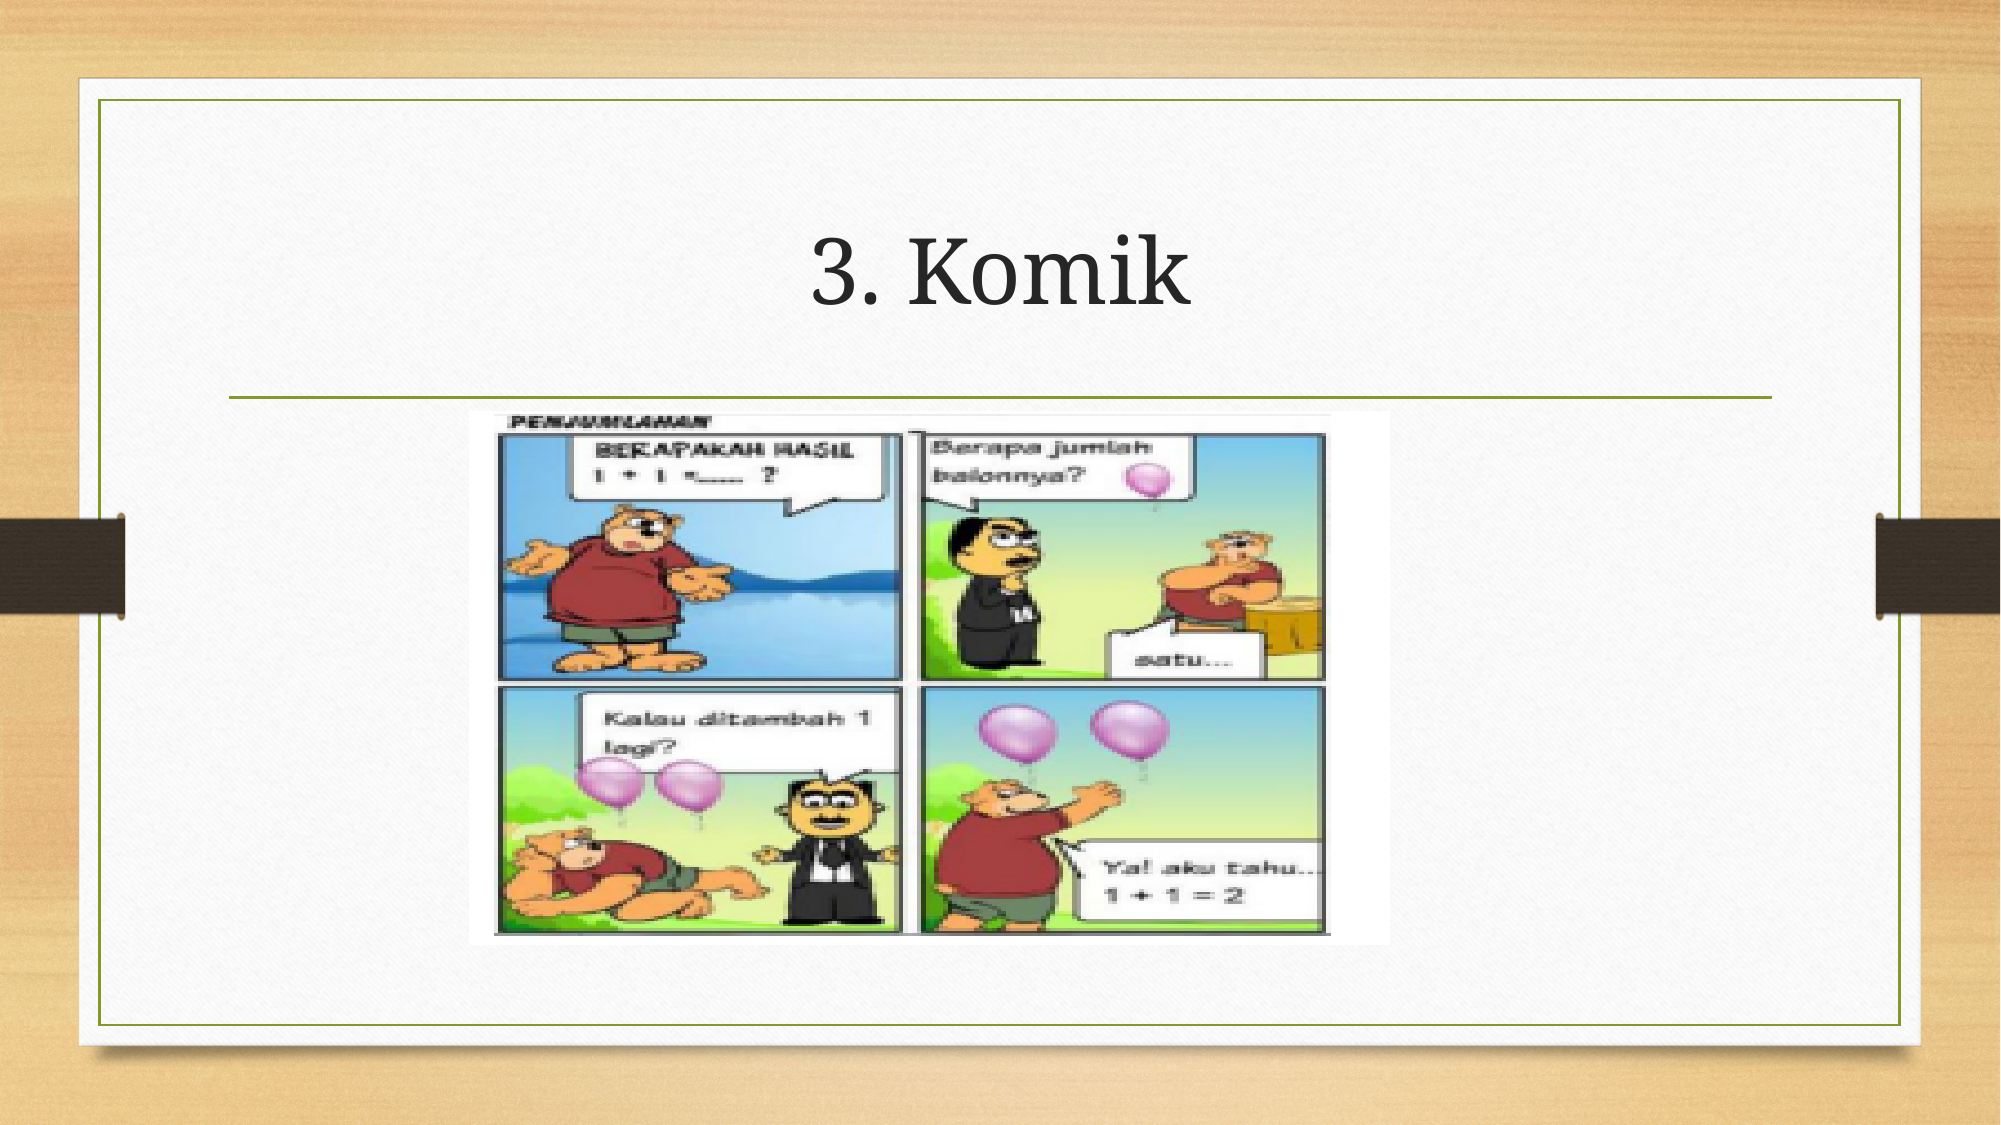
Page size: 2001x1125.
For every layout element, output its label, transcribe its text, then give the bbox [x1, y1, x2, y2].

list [468, 411, 1391, 945]
title 3. Komik [212, 161, 1788, 375]
picture [0, 0, 2001, 1125]
